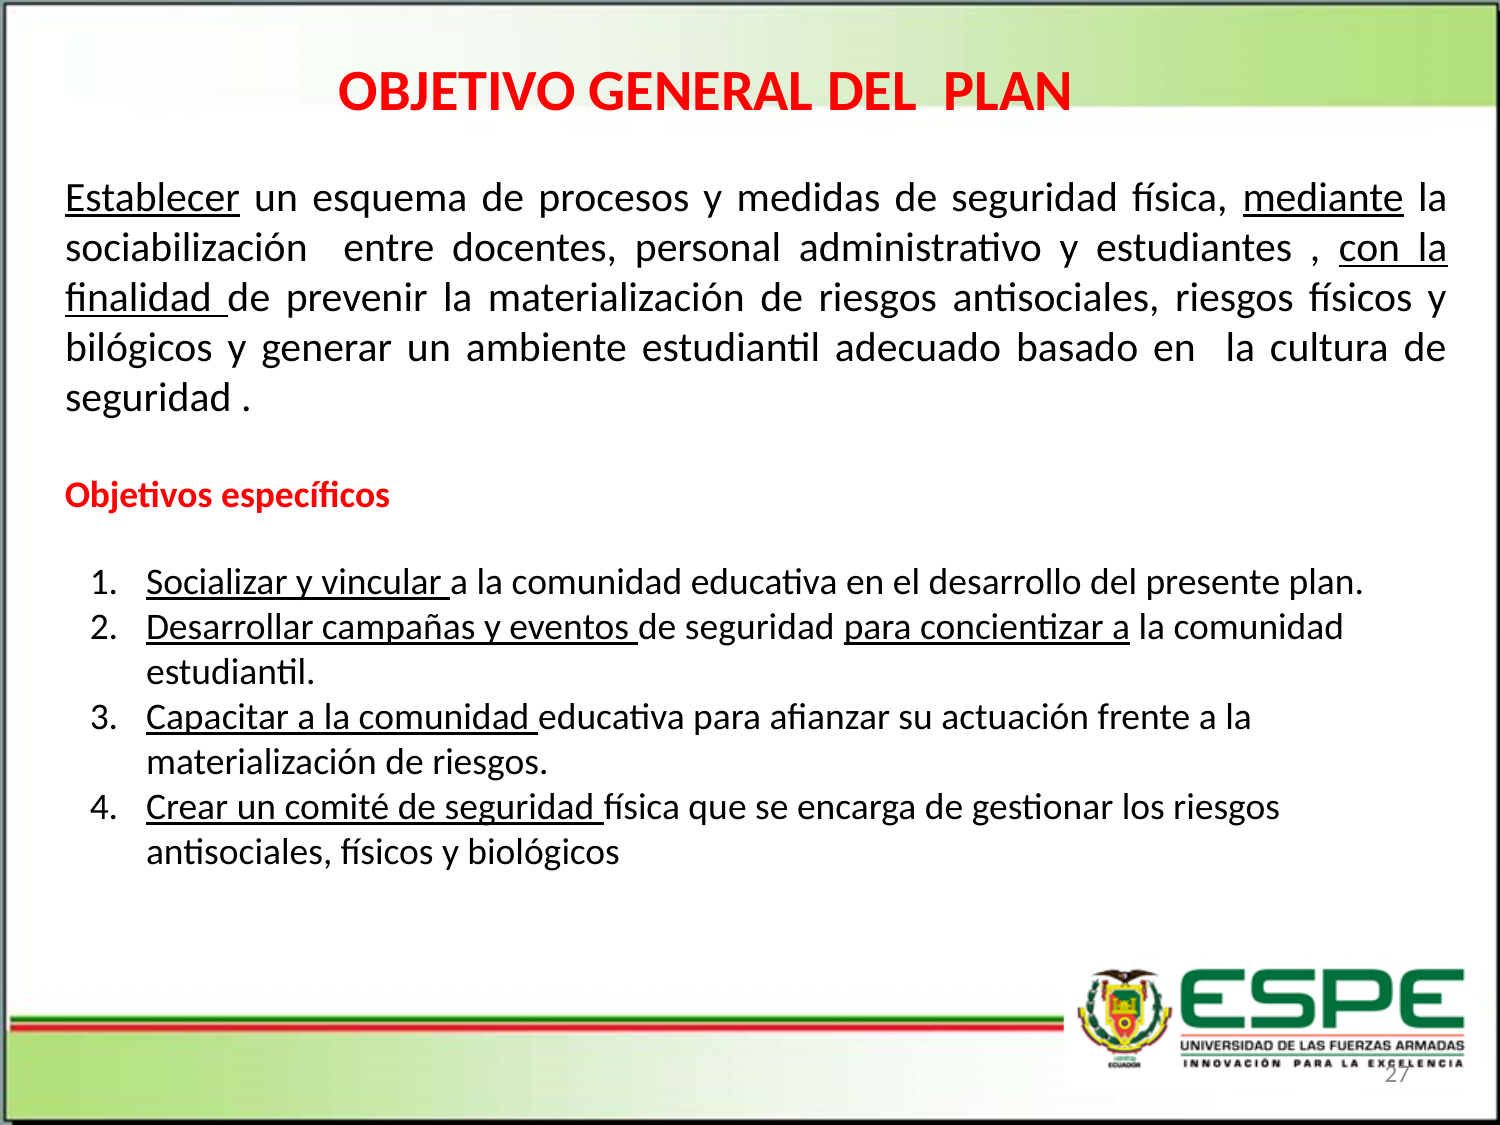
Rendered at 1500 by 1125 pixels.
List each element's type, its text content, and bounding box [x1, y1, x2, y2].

slide_number 27 [1074, 1042, 1425, 1103]
text_box Socializar y vincular a la comunidad educativa en el desarrollo del presente plan. Desarrollar campañas y eventos de seguridad para concientizar a la comunidad estudiantil. Capacitar a la comunidad educativa para afianzar su actuación frente a la materialización de riesgos. Crear un comité de seguridad física que se encarga de gestionar los riesgos antisociales, físicos y biológicos [74, 549, 1438, 925]
title OBJETIVO GENERAL DEL PLAN [287, 24, 1138, 150]
list Establecer un esquema de procesos y medidas de seguridad física, mediante la sociabilización entre docentes, personal administrativo y estudiantes , con la finalidad de prevenir la materialización de riesgos antisociales, riesgos físicos y bilógicos y generar un ambiente estudiantil adecuado basado en la cultura de seguridad . [50, 162, 1463, 438]
text_box Objetivos específicos [50, 462, 463, 523]
picture [0, 0, 1500, 1125]
